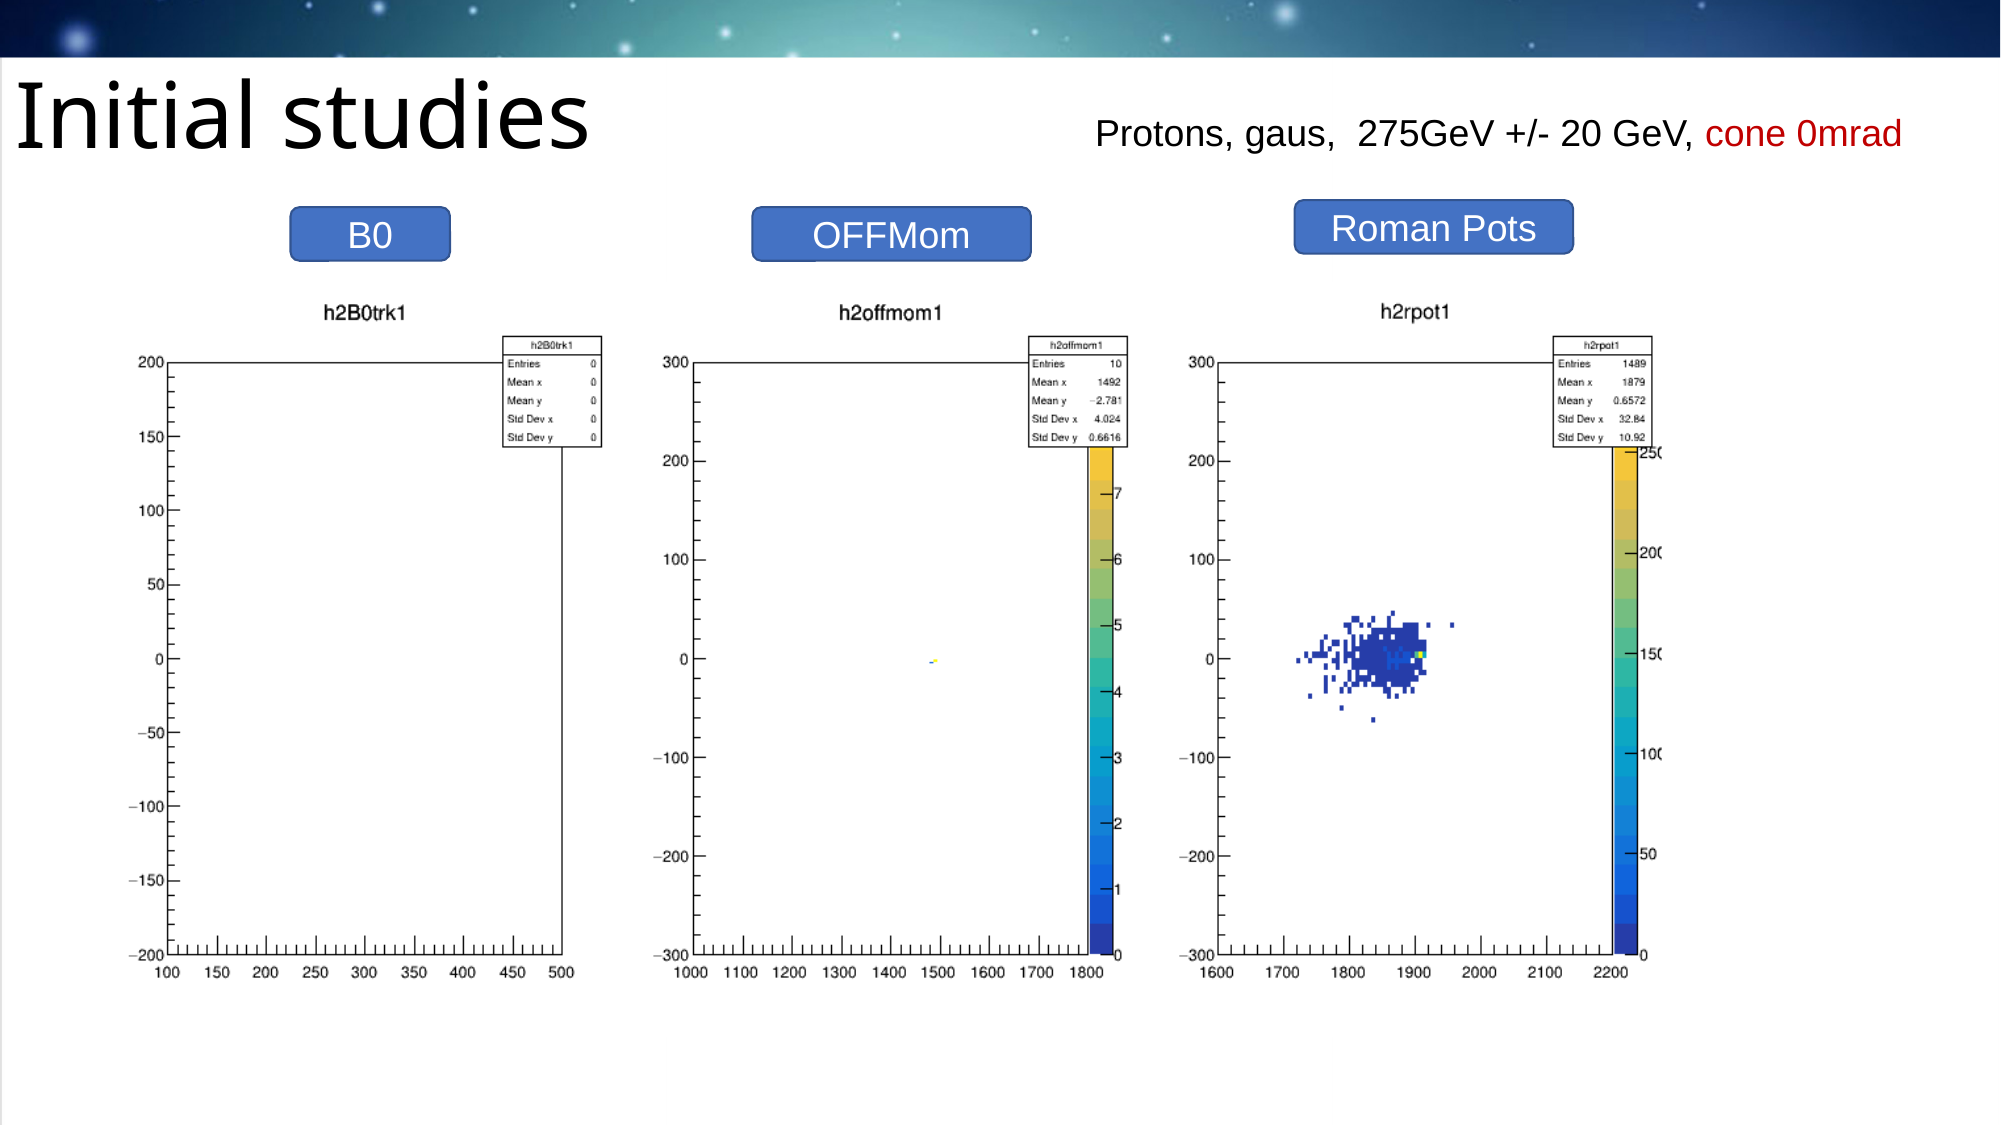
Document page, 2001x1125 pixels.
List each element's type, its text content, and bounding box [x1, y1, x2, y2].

text_box B0 [289, 206, 452, 262]
picture [0, 0, 2001, 1125]
text_box Roman Pots [1293, 199, 1575, 255]
text_box OFFMom [751, 206, 1032, 262]
text_box Protons, gaus, 275GeV +/- 20 GeV, cone 0mrad [1080, 102, 1929, 162]
title Initial studies [0, 64, 1700, 283]
